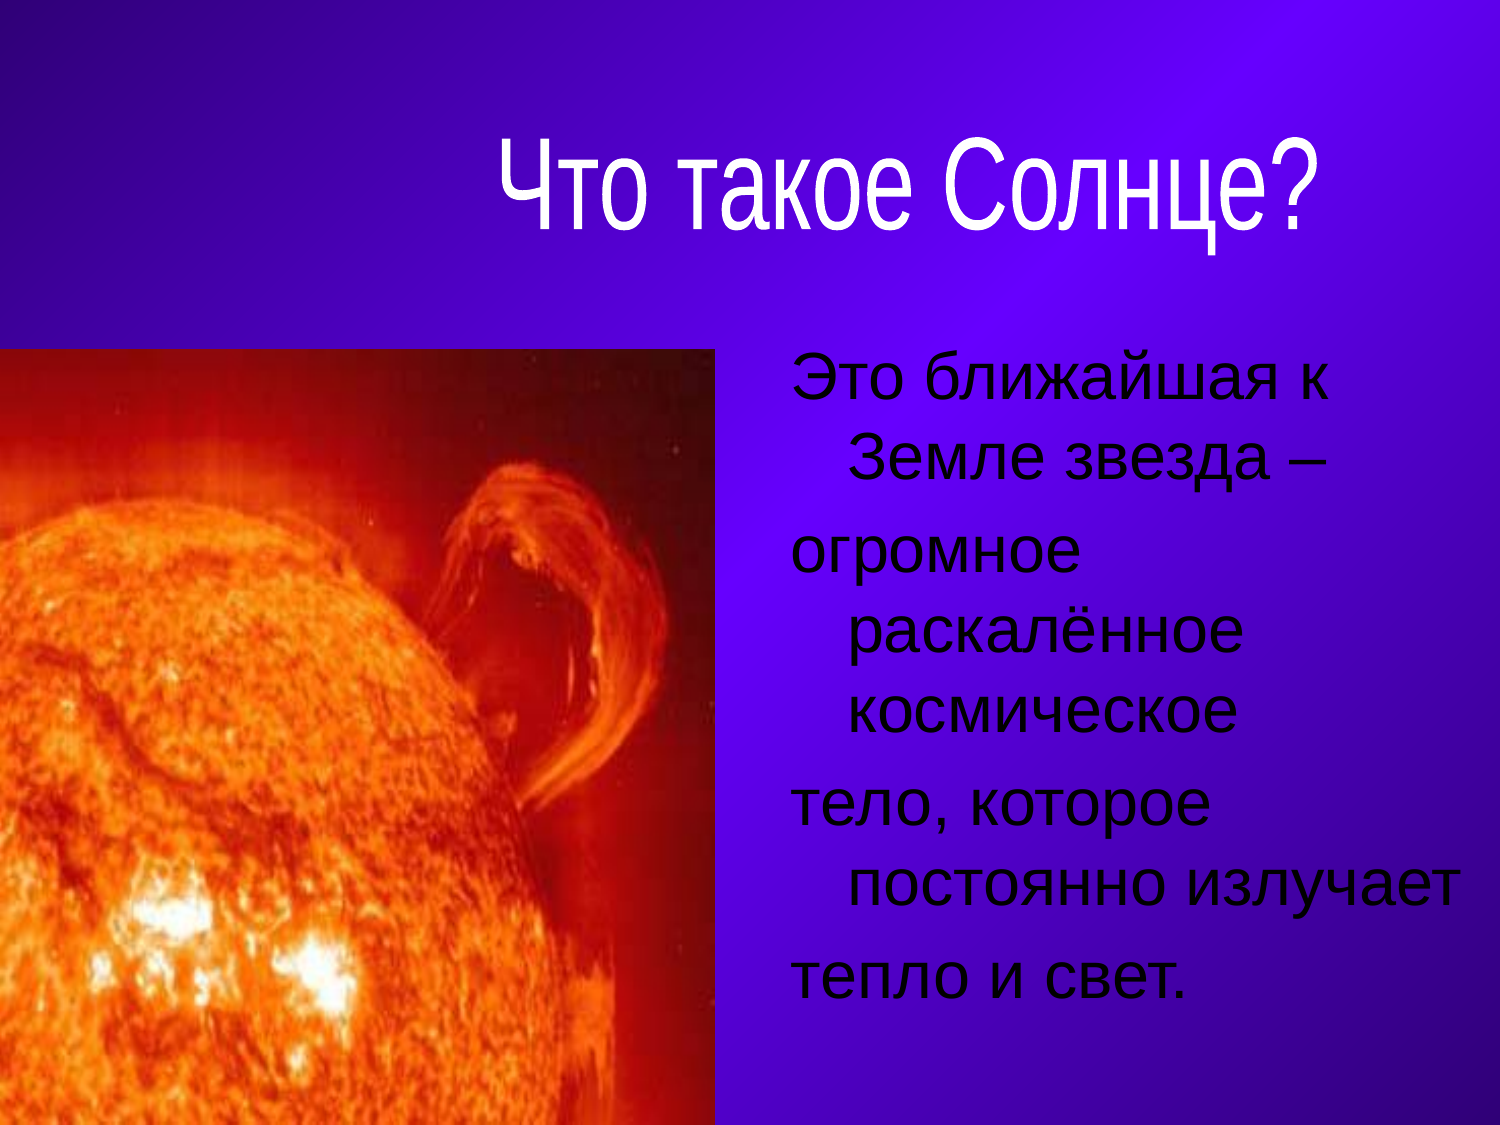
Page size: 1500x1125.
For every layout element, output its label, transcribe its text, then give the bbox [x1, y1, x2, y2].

list Это ближайшая к Земле звезда – огромное раскалённое космическое тело, которое постоянно излучает тепло и свет. [775, 324, 1500, 1001]
picture [0, 349, 715, 1125]
